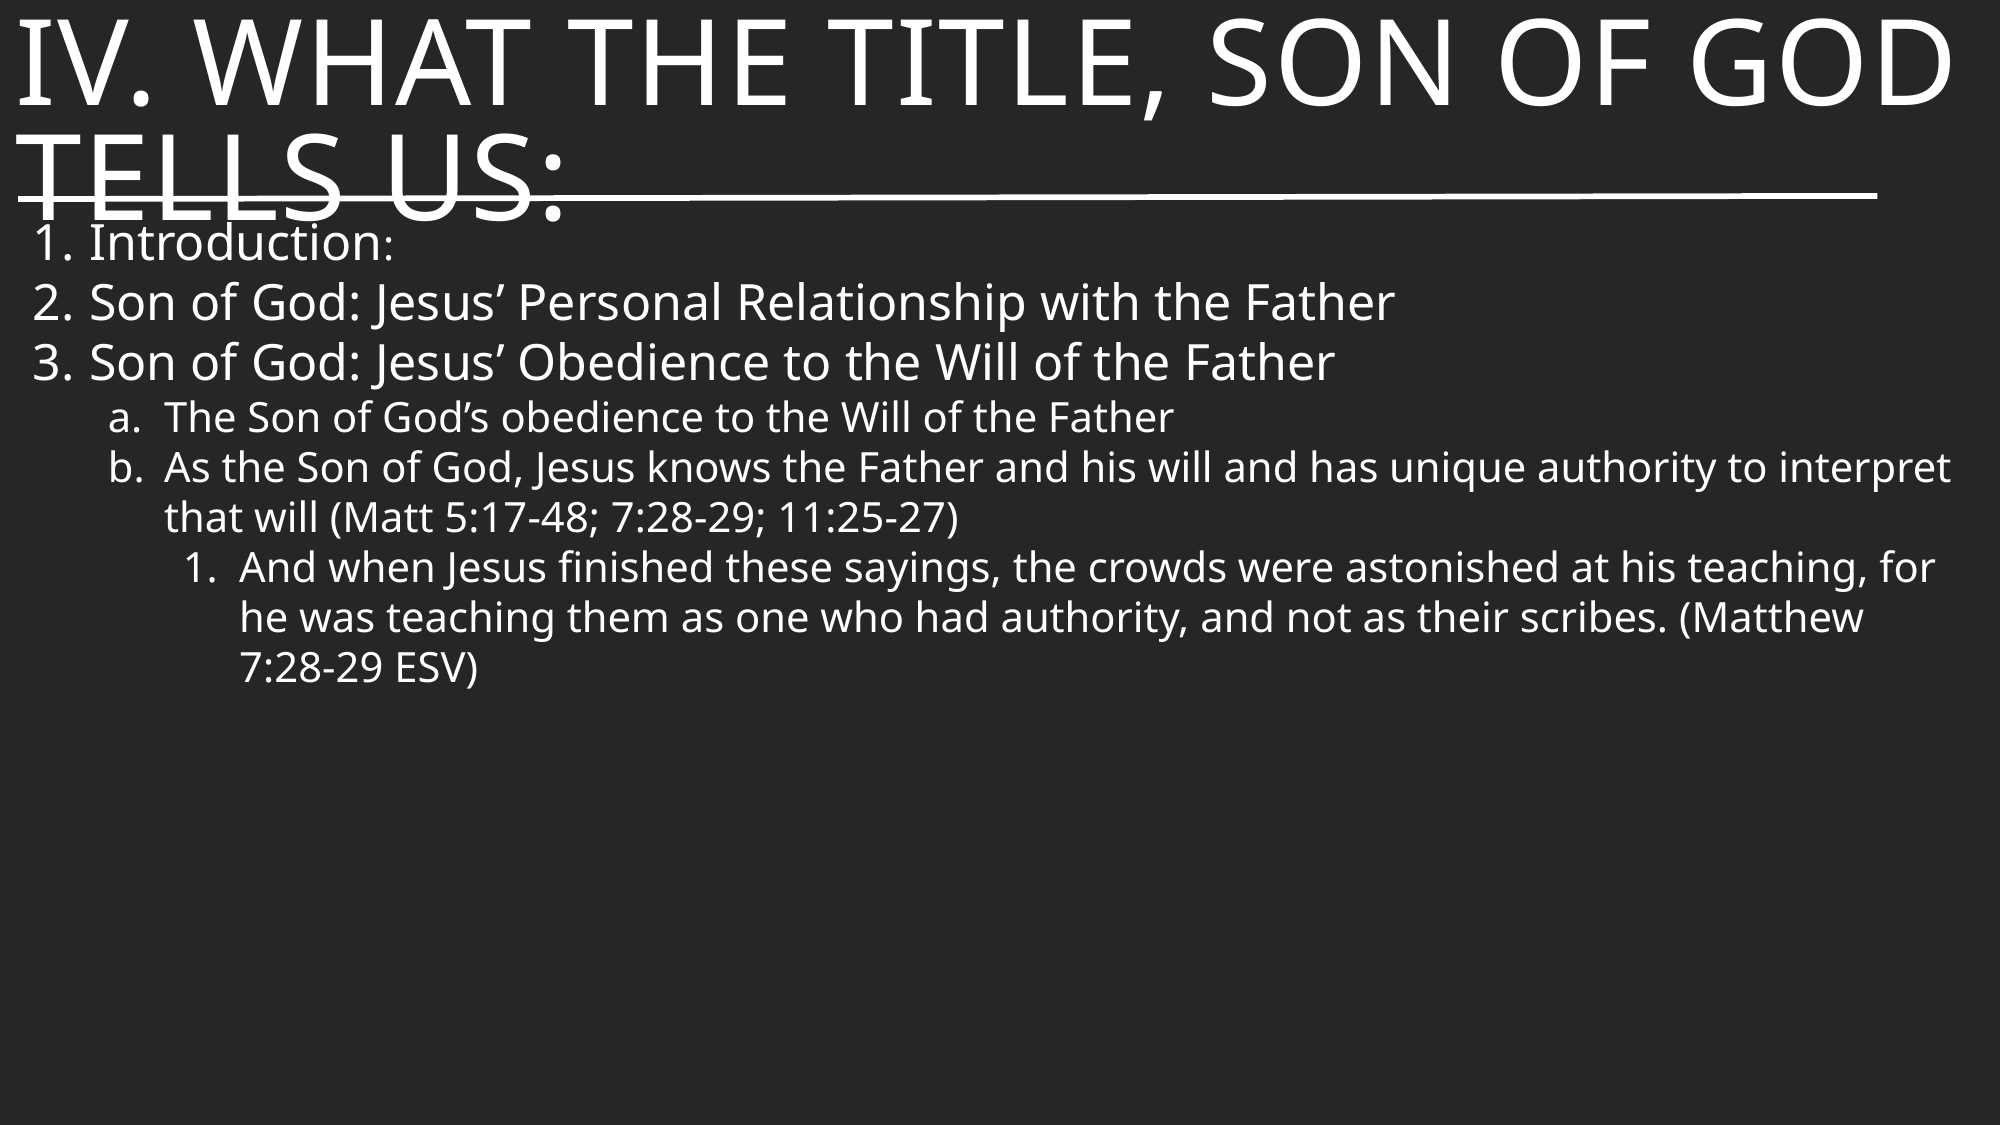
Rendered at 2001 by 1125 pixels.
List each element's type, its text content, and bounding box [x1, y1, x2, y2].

title IV. What the Title, Son Of God Tells Us: [0, 5, 2000, 252]
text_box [17, 195, 1878, 200]
text_box Introduction: Son of God: Jesus’ Personal Relationship with the Father Son of God: Jesus’ Obedience to the Will of the Father The Son of God’s obedience to the Will of the Father As the Son of God, Jesus knows the Father and his will and has unique authority to interpret that will (Matt 5:17-48; 7:28-29; 11:25-27) And when Jesus finished these sayings, the crowds were astonished at his teaching, for he was teaching them as one who had authority, and not as their scribes. (Matthew 7:28-29 ESV) [18, 203, 1984, 699]
